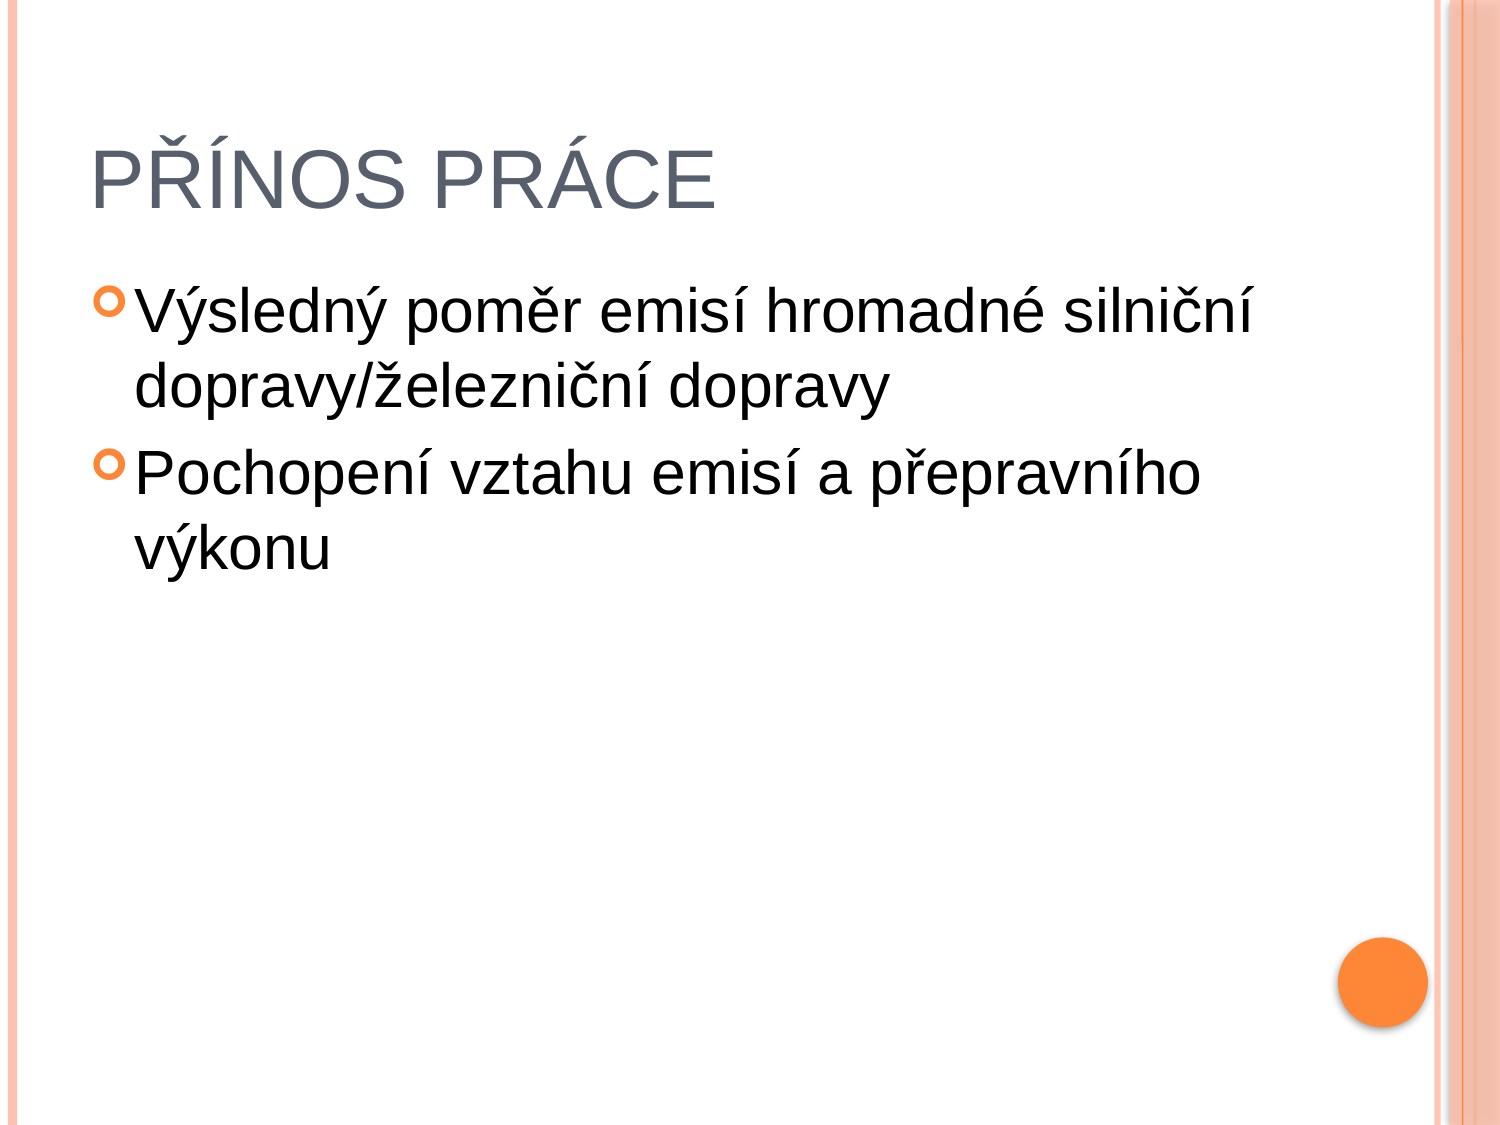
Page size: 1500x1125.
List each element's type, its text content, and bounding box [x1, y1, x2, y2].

title Přínos práce [75, 45, 1300, 233]
list Výsledný poměr emisí hromadné silniční dopravy/železniční dopravy Pochopení vztahu emisí a přepravního výkonu [75, 262, 1300, 1062]
